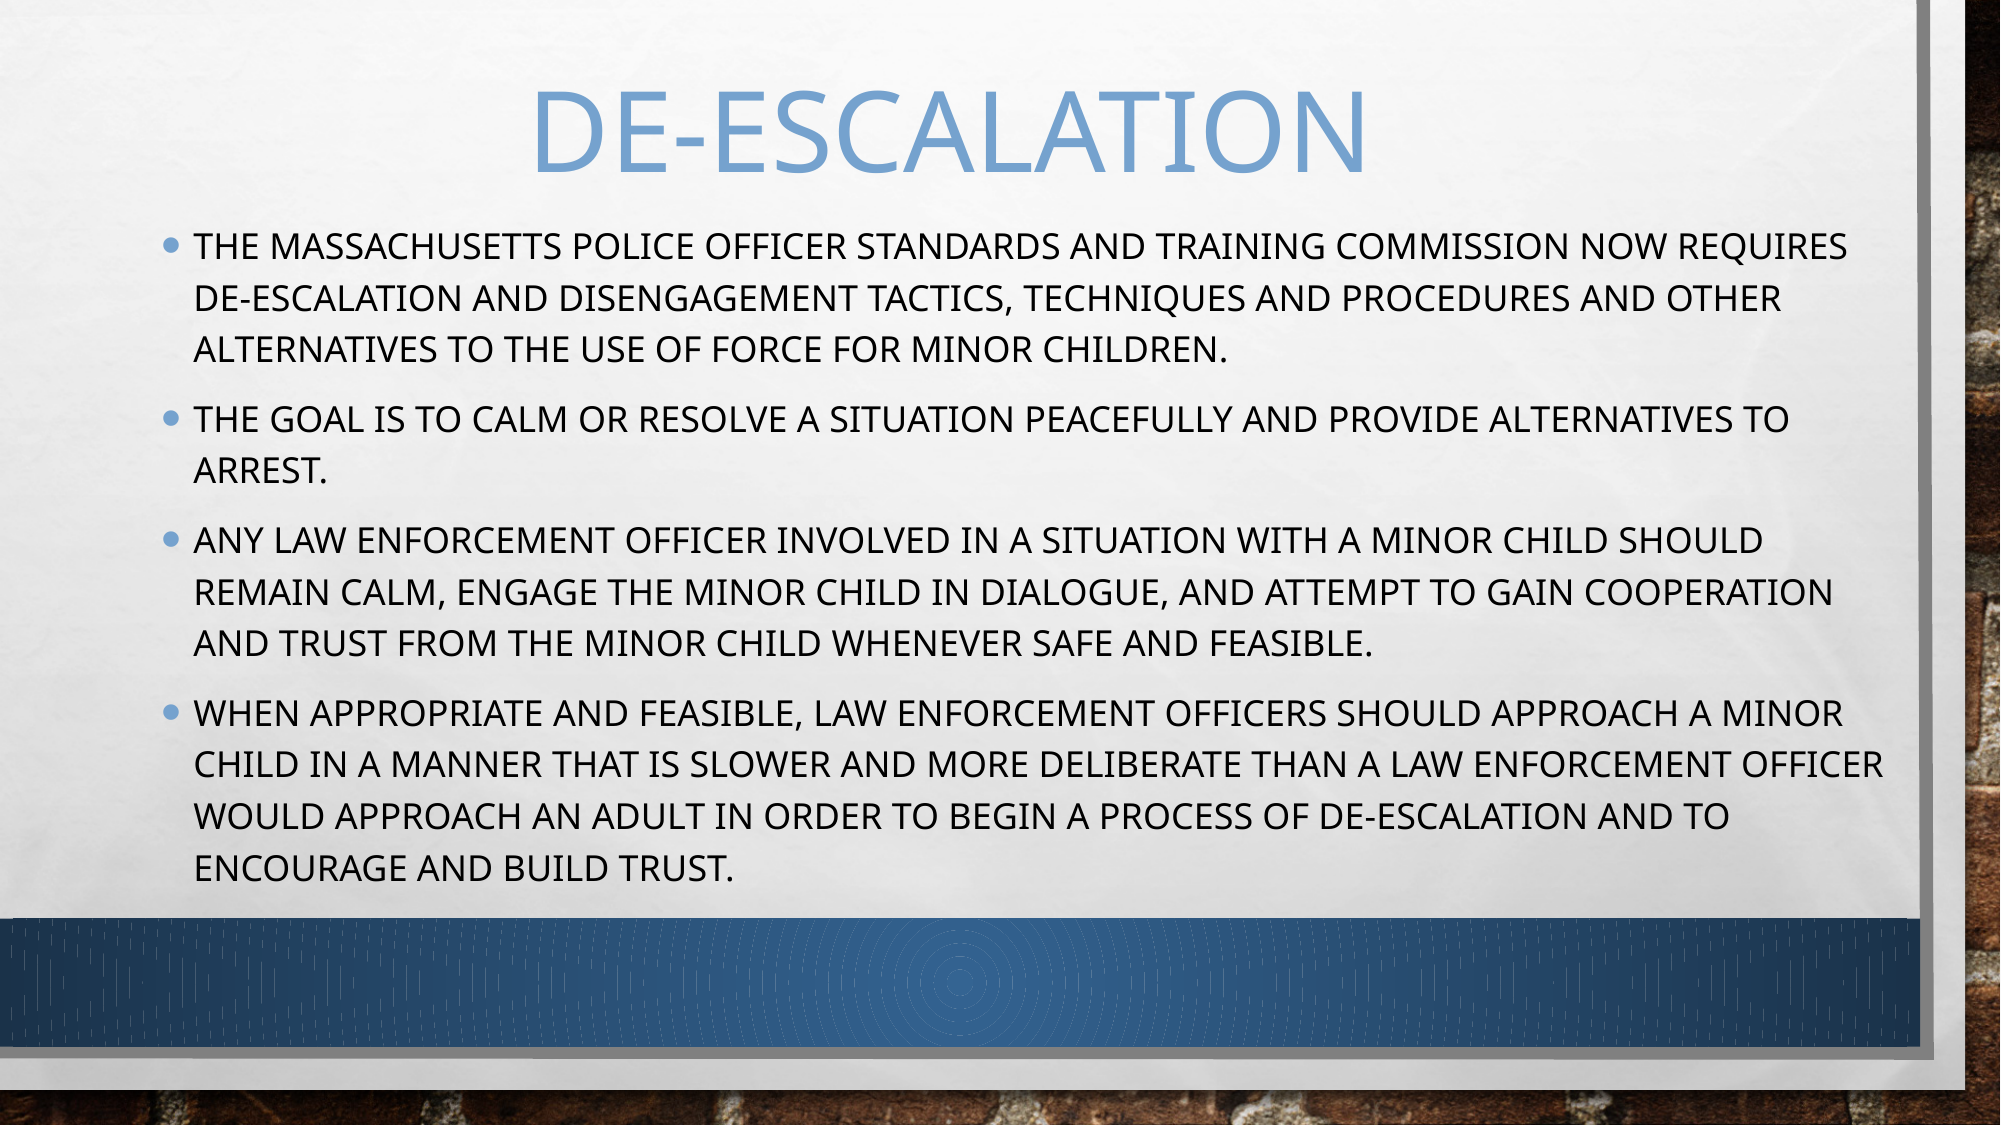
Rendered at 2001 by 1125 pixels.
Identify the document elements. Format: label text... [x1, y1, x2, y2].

list The Massachusetts Police Officer Standards and Training Commission now requires de-escalation and disengagement tactics, techniques and procedures and other alternatives to the Use of Force for minor children. The goal is to calm or resolve a situation peacefully and provide alternatives to arrest. Any Law Enforcement Officer involved in a situation with a minor child should remain calm, engage the minor child in dialogue, and attempt to gain cooperation and trust from the minor child whenever safe and feasible. When appropriate and feasible, Law Enforcement Officers should approach a minor child in a manner that is slower and more deliberate than a Law Enforcement Officer would approach an adult in order to begin a process of de-escalation and to encourage and build trust. [146, 206, 1911, 897]
picture [0, 0, 2000, 1125]
title De-escalation [234, 30, 1697, 206]
